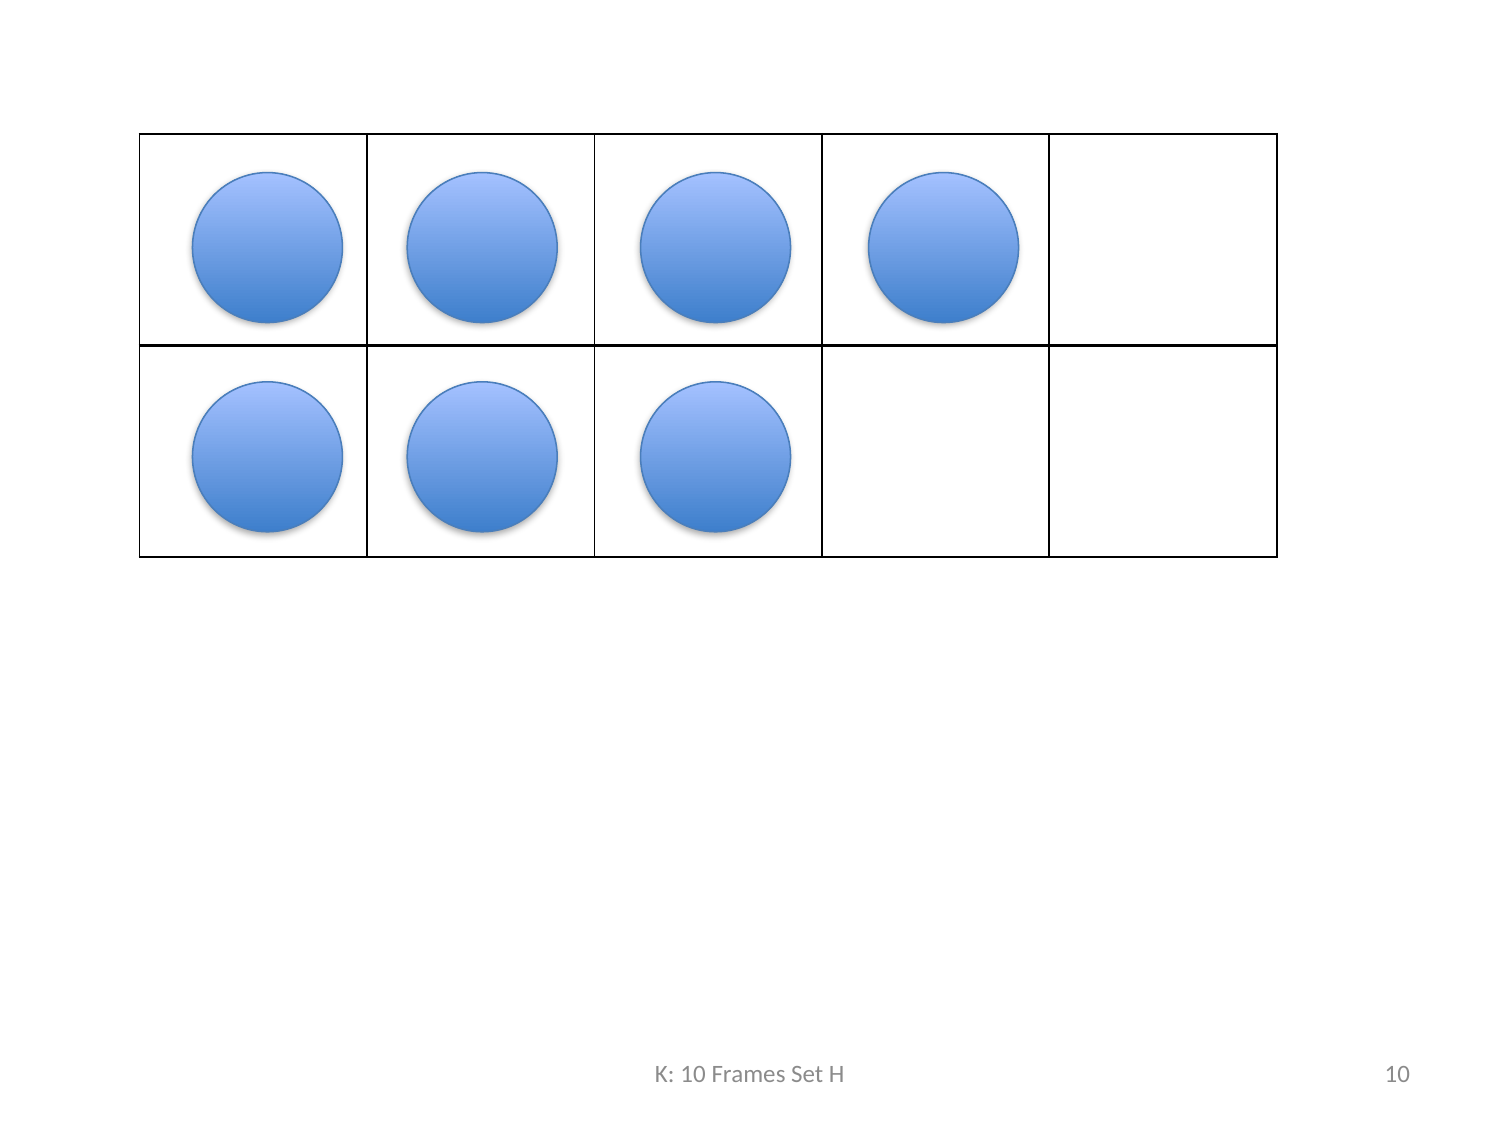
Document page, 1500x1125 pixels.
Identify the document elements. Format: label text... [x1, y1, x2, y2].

table_header [368, 135, 594, 344]
text_box [191, 381, 344, 533]
table_header [823, 135, 1048, 344]
table_cell [140, 347, 366, 556]
text_box [406, 171, 558, 324]
slide_number 10 [1074, 1042, 1425, 1103]
table_cell [1050, 347, 1276, 556]
table_cell [595, 347, 821, 556]
text_box [406, 381, 558, 533]
text_box [191, 171, 344, 324]
table_cell [368, 347, 594, 556]
table_cell [823, 347, 1048, 556]
text_box [639, 381, 792, 533]
table_header [140, 135, 366, 344]
table_header [1050, 135, 1276, 344]
text_box [639, 171, 792, 324]
footer K: 10 Frames Set H [512, 1042, 988, 1103]
text_box [867, 171, 1020, 324]
table_header [595, 135, 821, 344]
